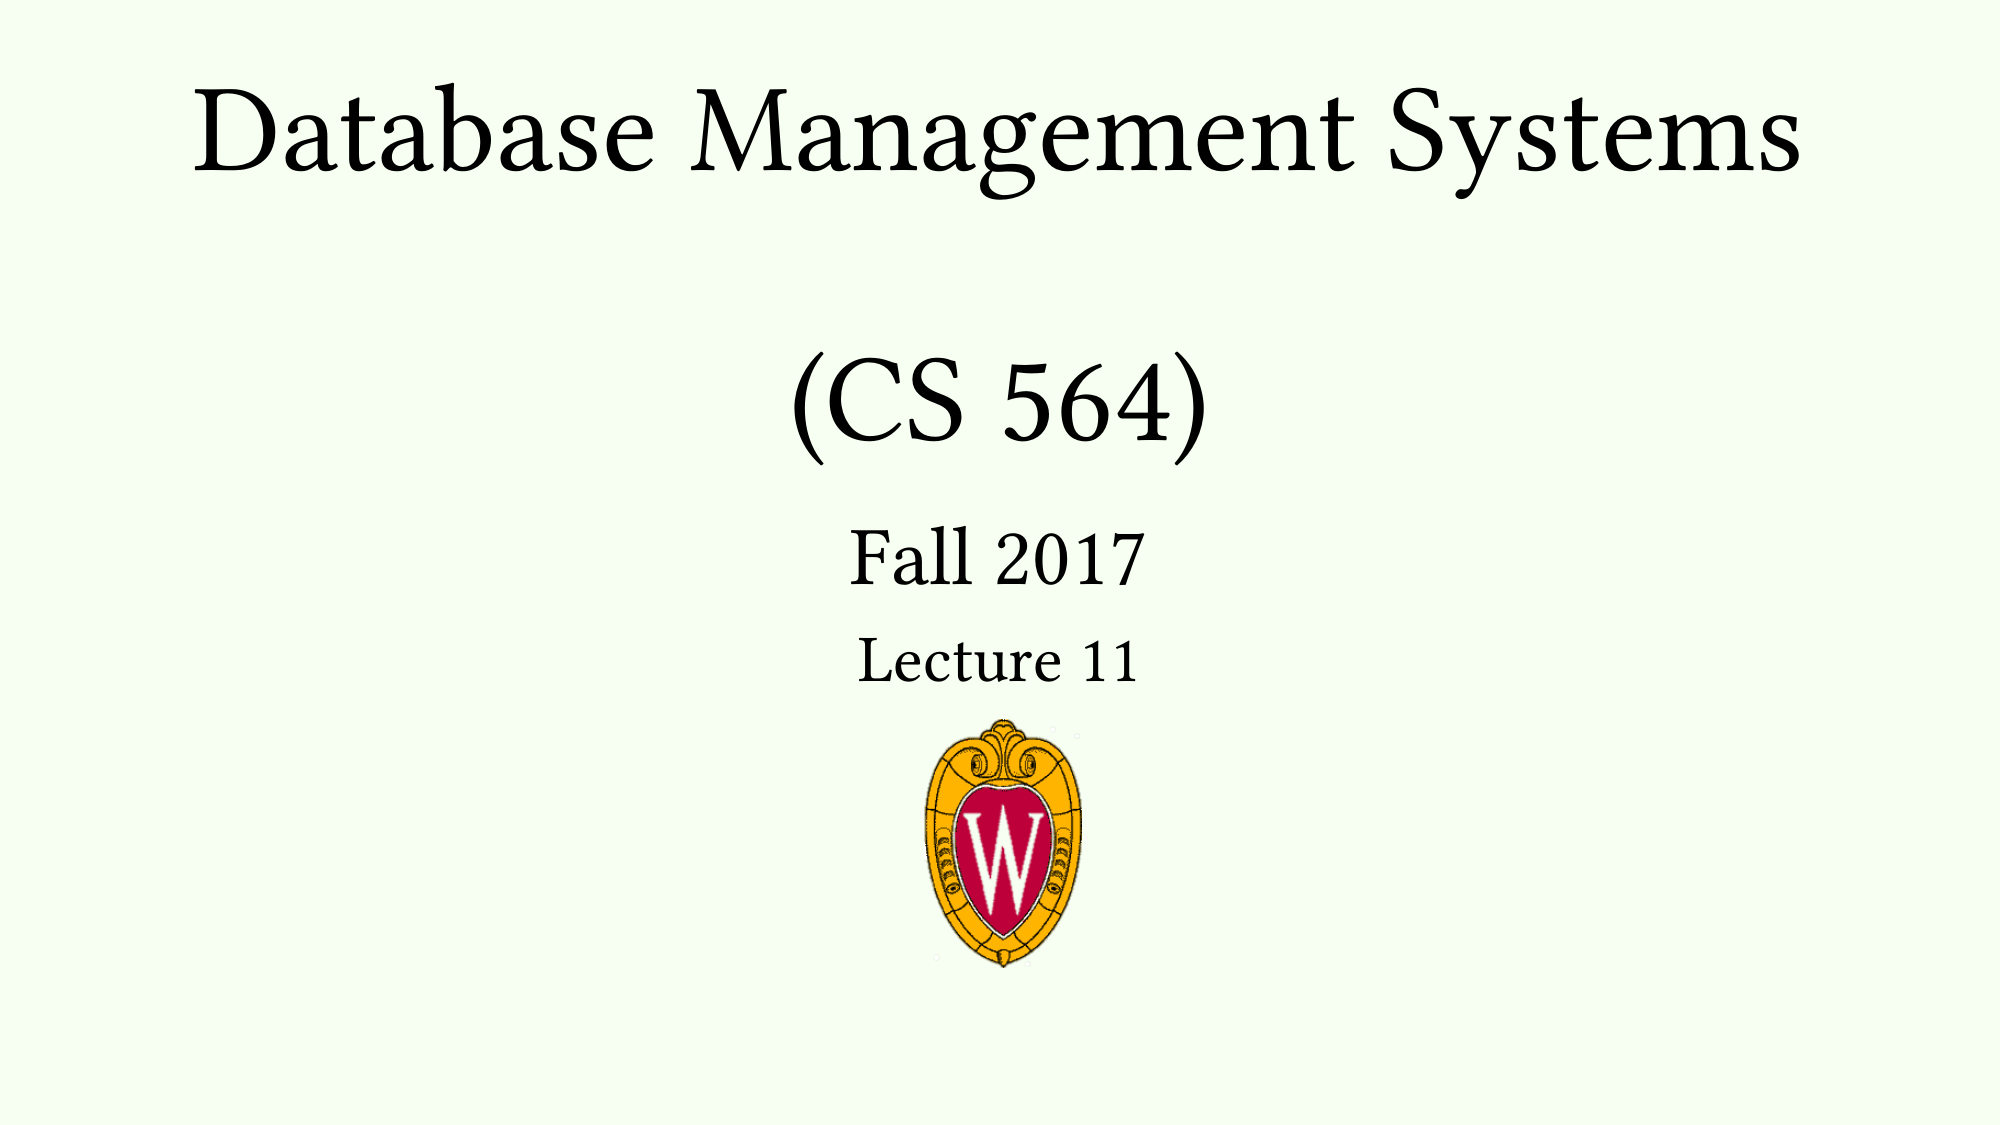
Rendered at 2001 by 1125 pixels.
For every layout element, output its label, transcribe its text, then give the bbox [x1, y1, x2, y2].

picture [924, 719, 1082, 968]
subtitle Fall 2017 Lecture 11 [437, 505, 1563, 690]
title Database Management Systems (CS 564) [168, 157, 1831, 476]
